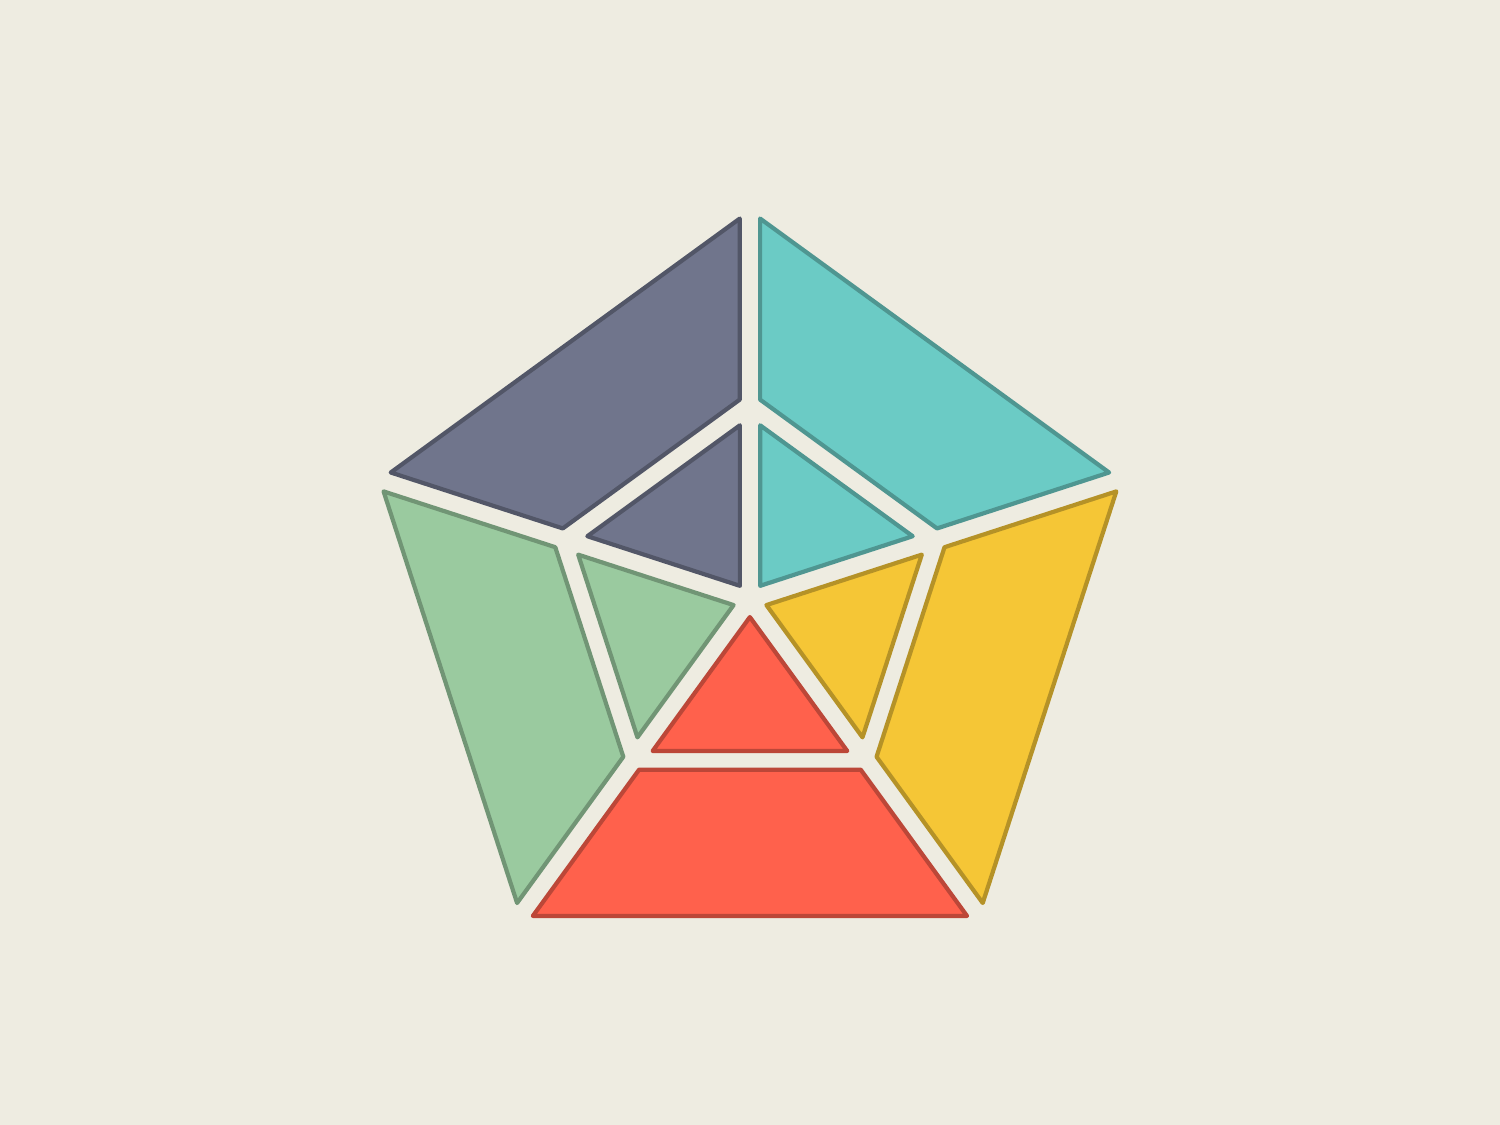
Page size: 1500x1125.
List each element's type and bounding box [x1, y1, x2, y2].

text_box [758, 216, 1112, 531]
text_box [758, 423, 915, 588]
text_box [650, 614, 850, 754]
text_box [764, 552, 924, 740]
text_box [585, 423, 742, 588]
text_box [381, 489, 626, 906]
text_box [530, 767, 969, 919]
text_box [874, 489, 1119, 906]
text_box [388, 216, 742, 531]
text_box [576, 552, 736, 740]
